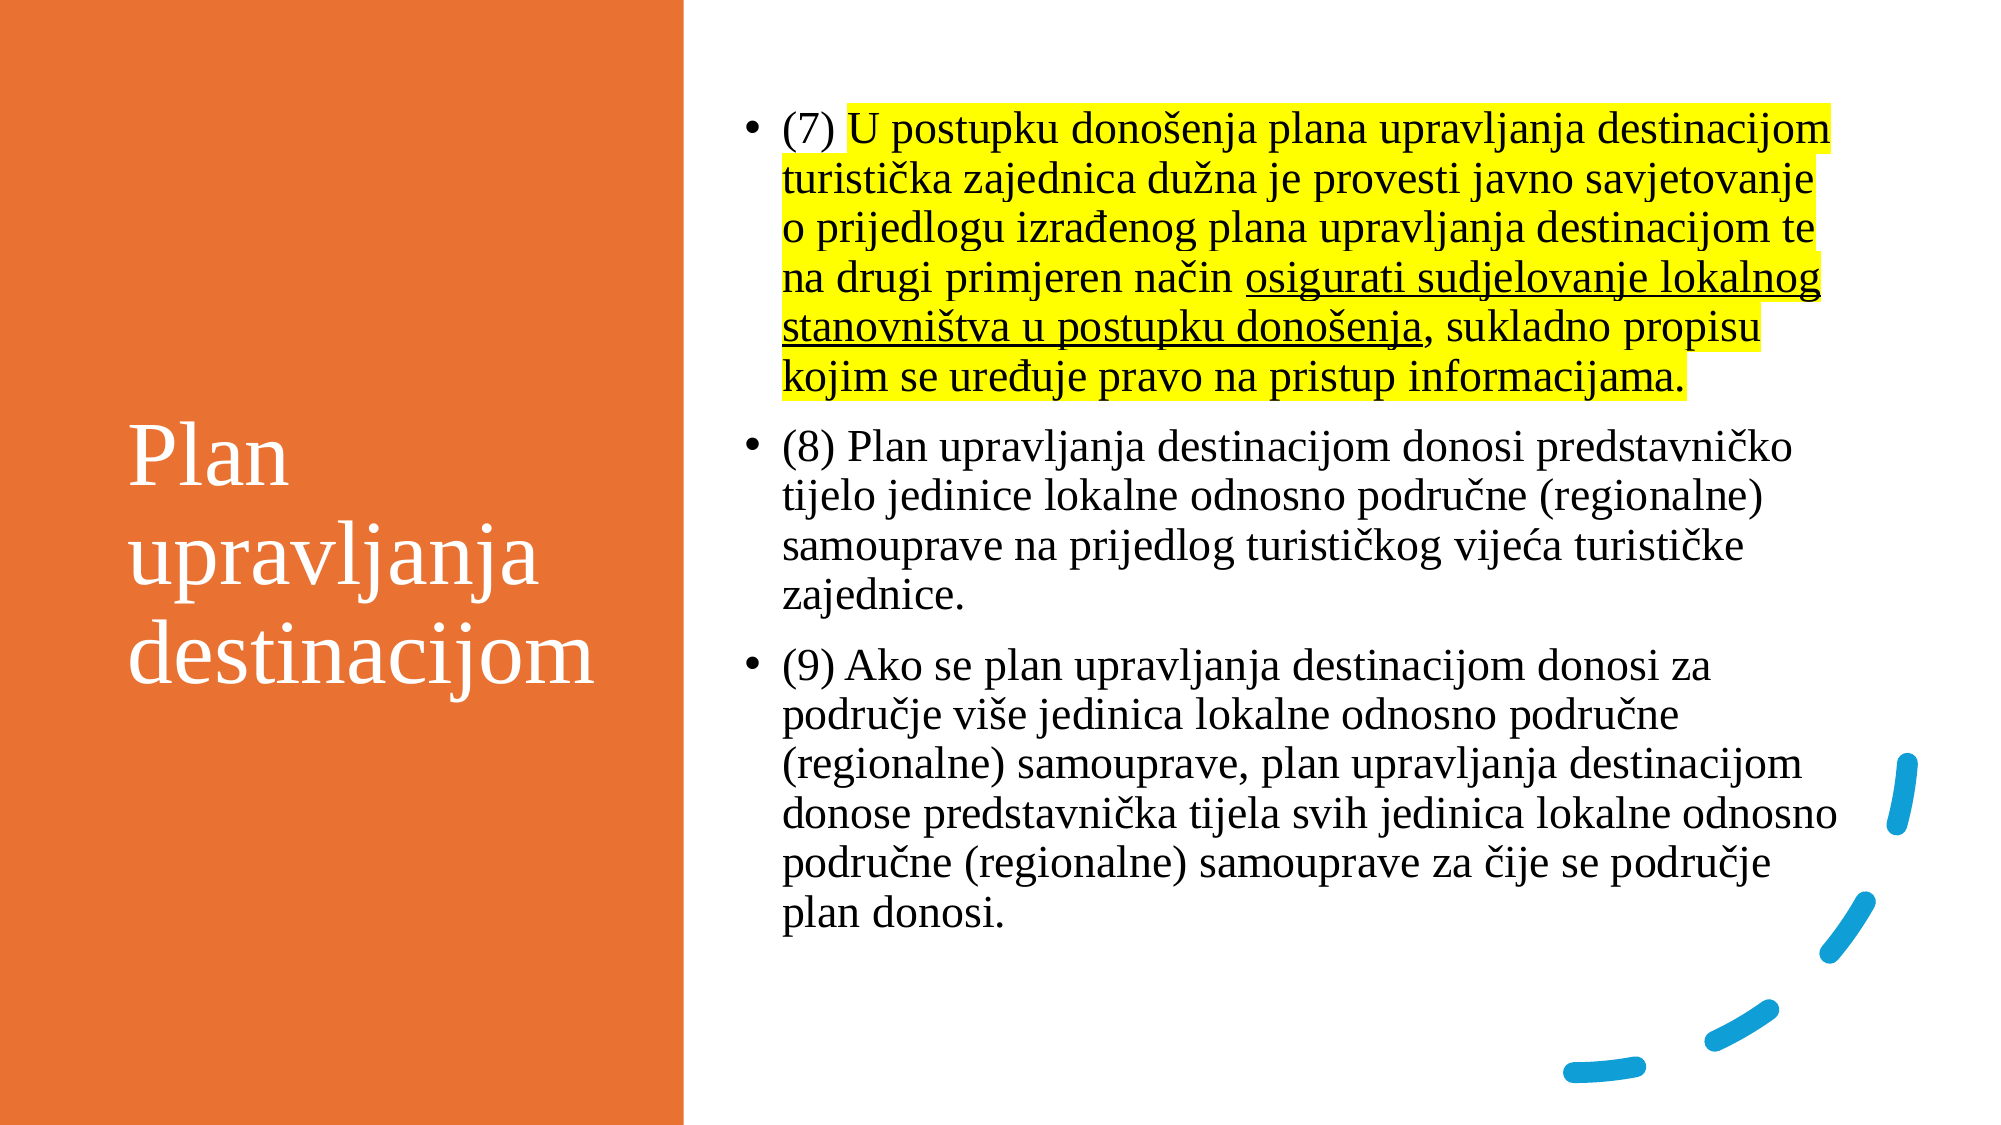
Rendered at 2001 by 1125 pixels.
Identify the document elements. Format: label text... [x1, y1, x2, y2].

text_box [1572, 1014, 1763, 1074]
text_box [685, 0, 2000, 1125]
text_box [0, 0, 685, 1125]
text_box [1863, 736, 1910, 909]
list (7) U postupku donošenja plana upravljanja destinacijom turistička zajednica dužna je provesti javno savjetovanje o prijedlogu izrađenog plana upravljanja destinacijom te na drugi primjeren način osigurati sudjelovanje lokalnog stanovništva u postupku donošenja, sukladno propisu kojim se uređuje pravo na pristup informacijama. (8) Plan upravljanja destinacijom donosi predstavničko tijelo jedinice lokalne odnosno područne (regionalne) samouprave na prijedlog turističkog vijeća turističke zajednice. (9) Ako se plan upravljanja destinacijom donosi za područje više jedinica lokalne odnosno područne (regionalne) samouprave, plan upravljanja destinacijom donose predstavnička tijela svih jedinica lokalne odnosno područne (regionalne) samouprave za čije se područje plan donosi. [729, 97, 1863, 1014]
title Plan upravljanja destinacijom [112, 97, 638, 1014]
